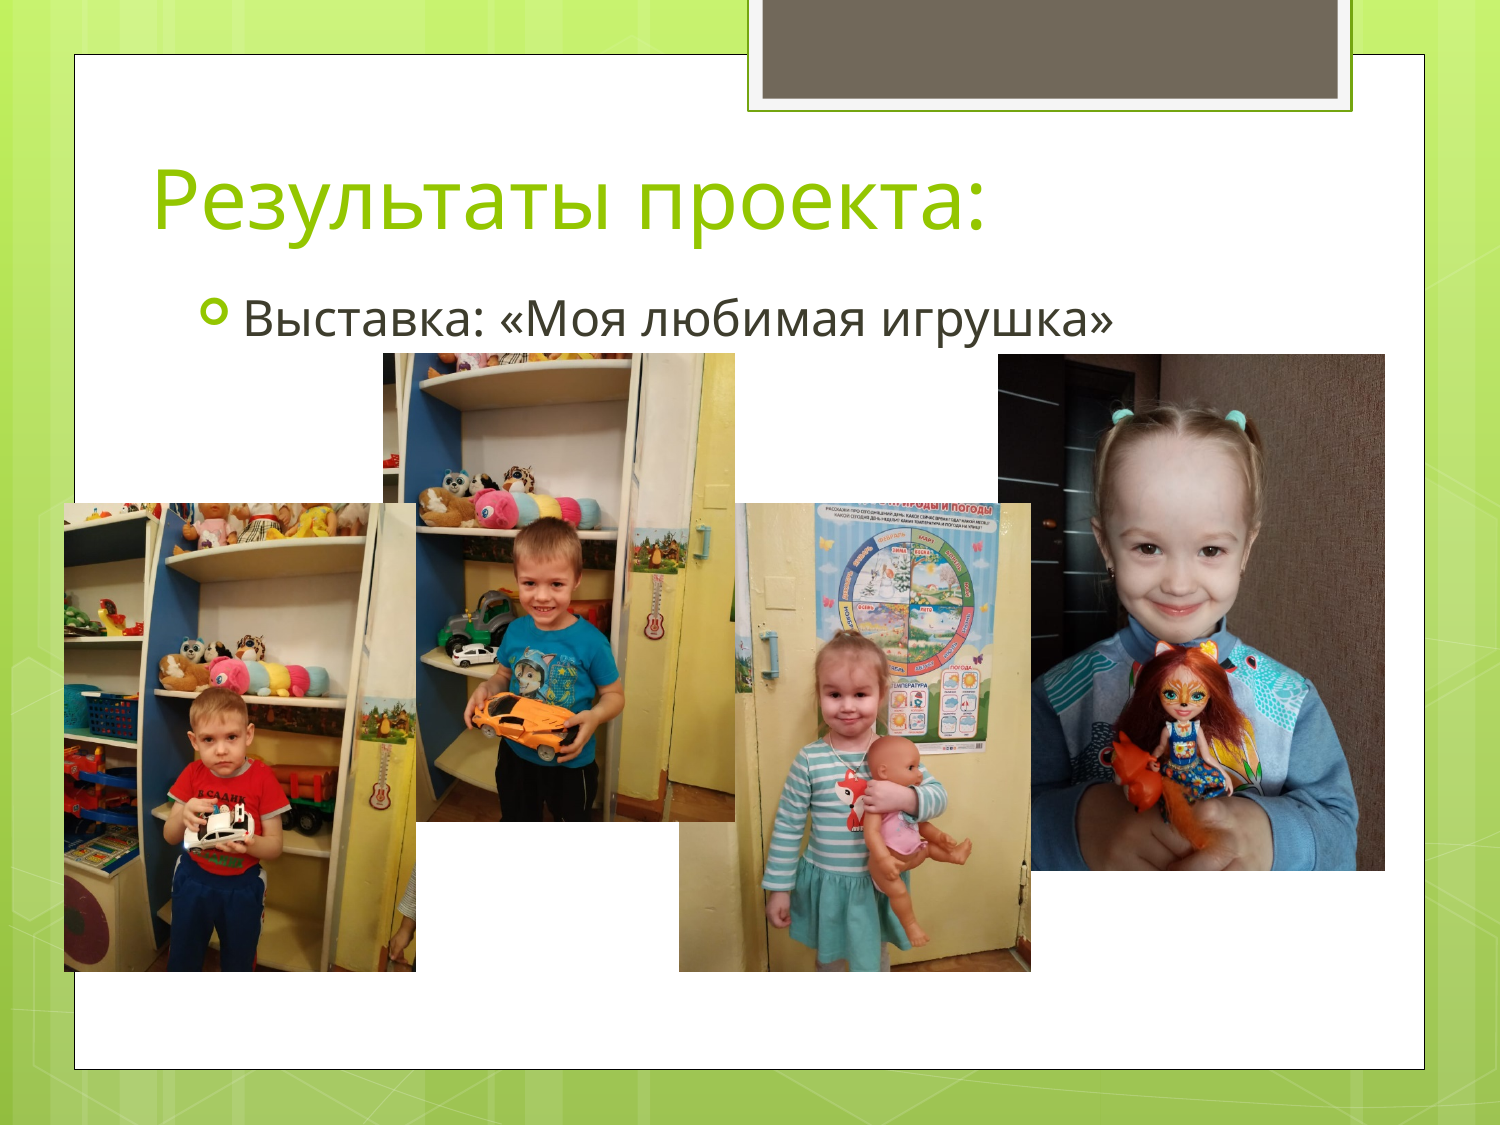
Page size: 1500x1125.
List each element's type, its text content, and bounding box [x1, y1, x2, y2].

list Выставка: «Моя любимая игрушка» [171, 278, 1424, 1000]
title Результаты проекта: [135, 66, 1289, 254]
picture [64, 353, 1385, 972]
